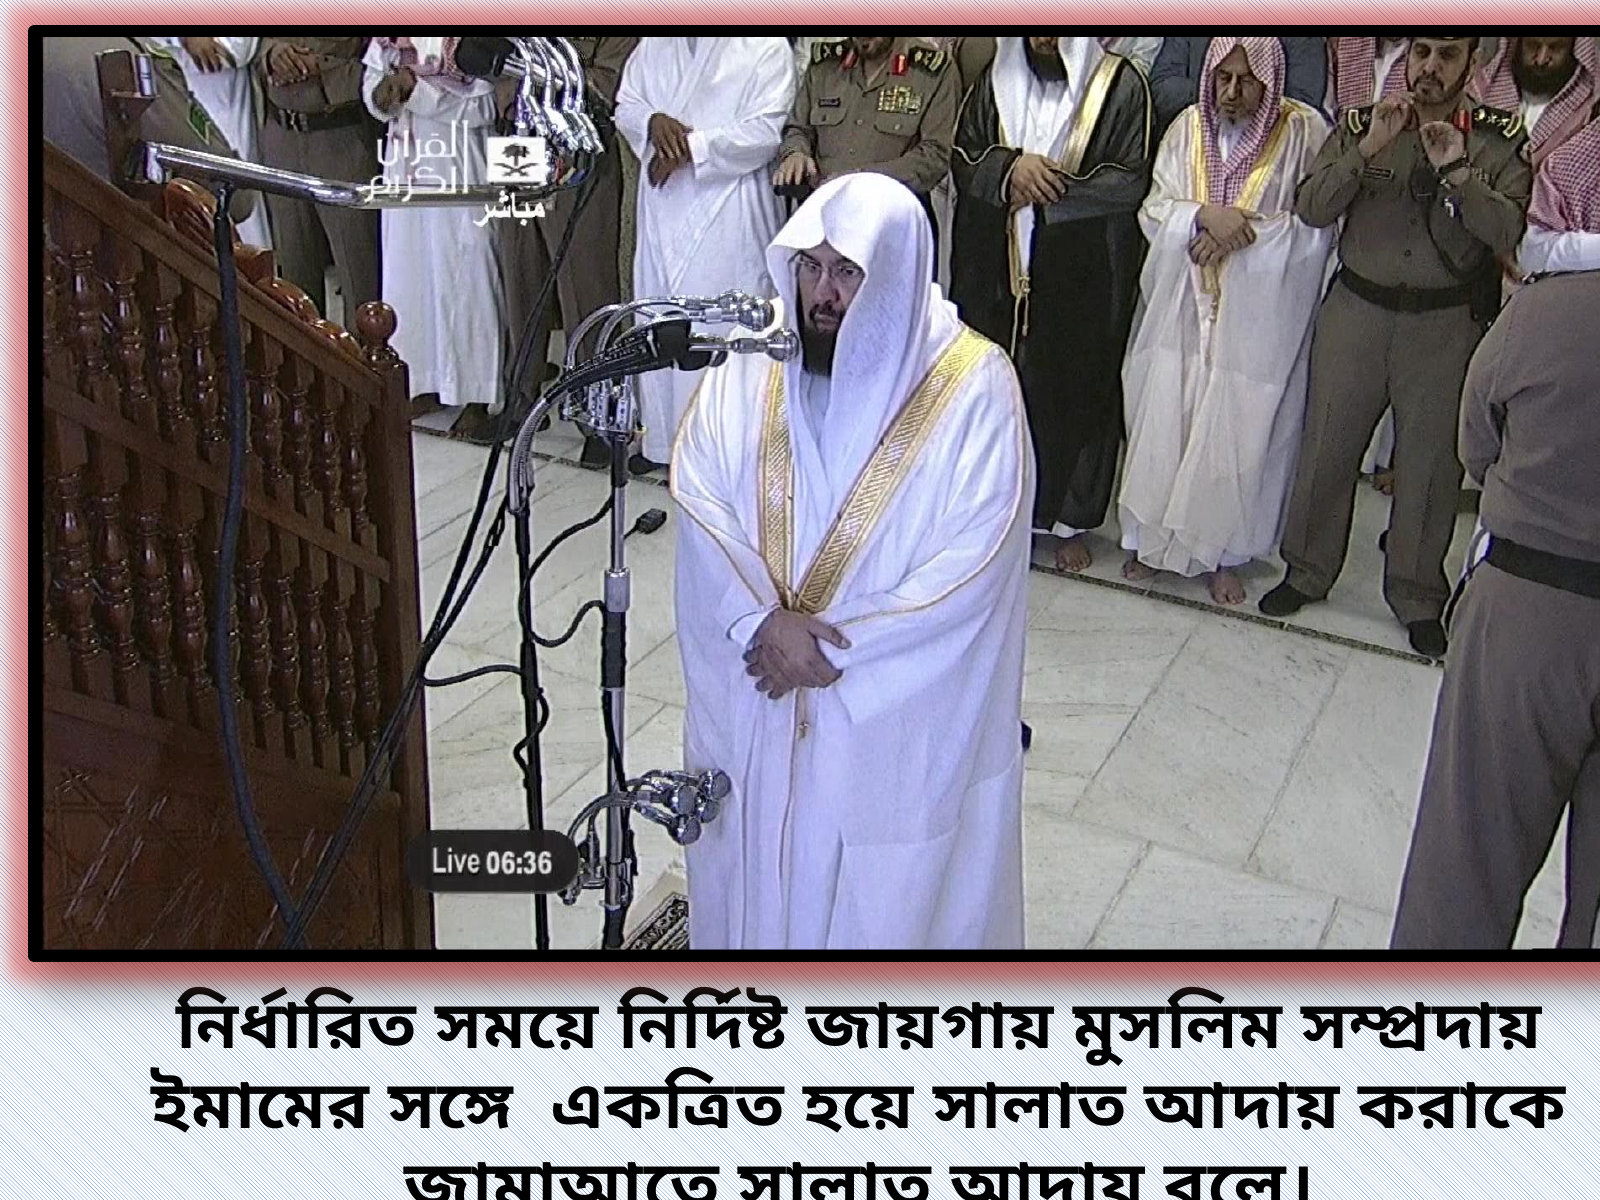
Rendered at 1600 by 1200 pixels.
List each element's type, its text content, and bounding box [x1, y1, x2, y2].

text_box নির্ধারিত সময়ে নির্দিষ্ট জায়গায় মুসলিম সম্প্রদায় ইমামের সঙ্গে একত্রিত হয়ে সালাত আদায় করাকে জামাআতে সালাত আদায় বলে। [53, 1021, 1600, 1200]
picture [40, 37, 1600, 951]
